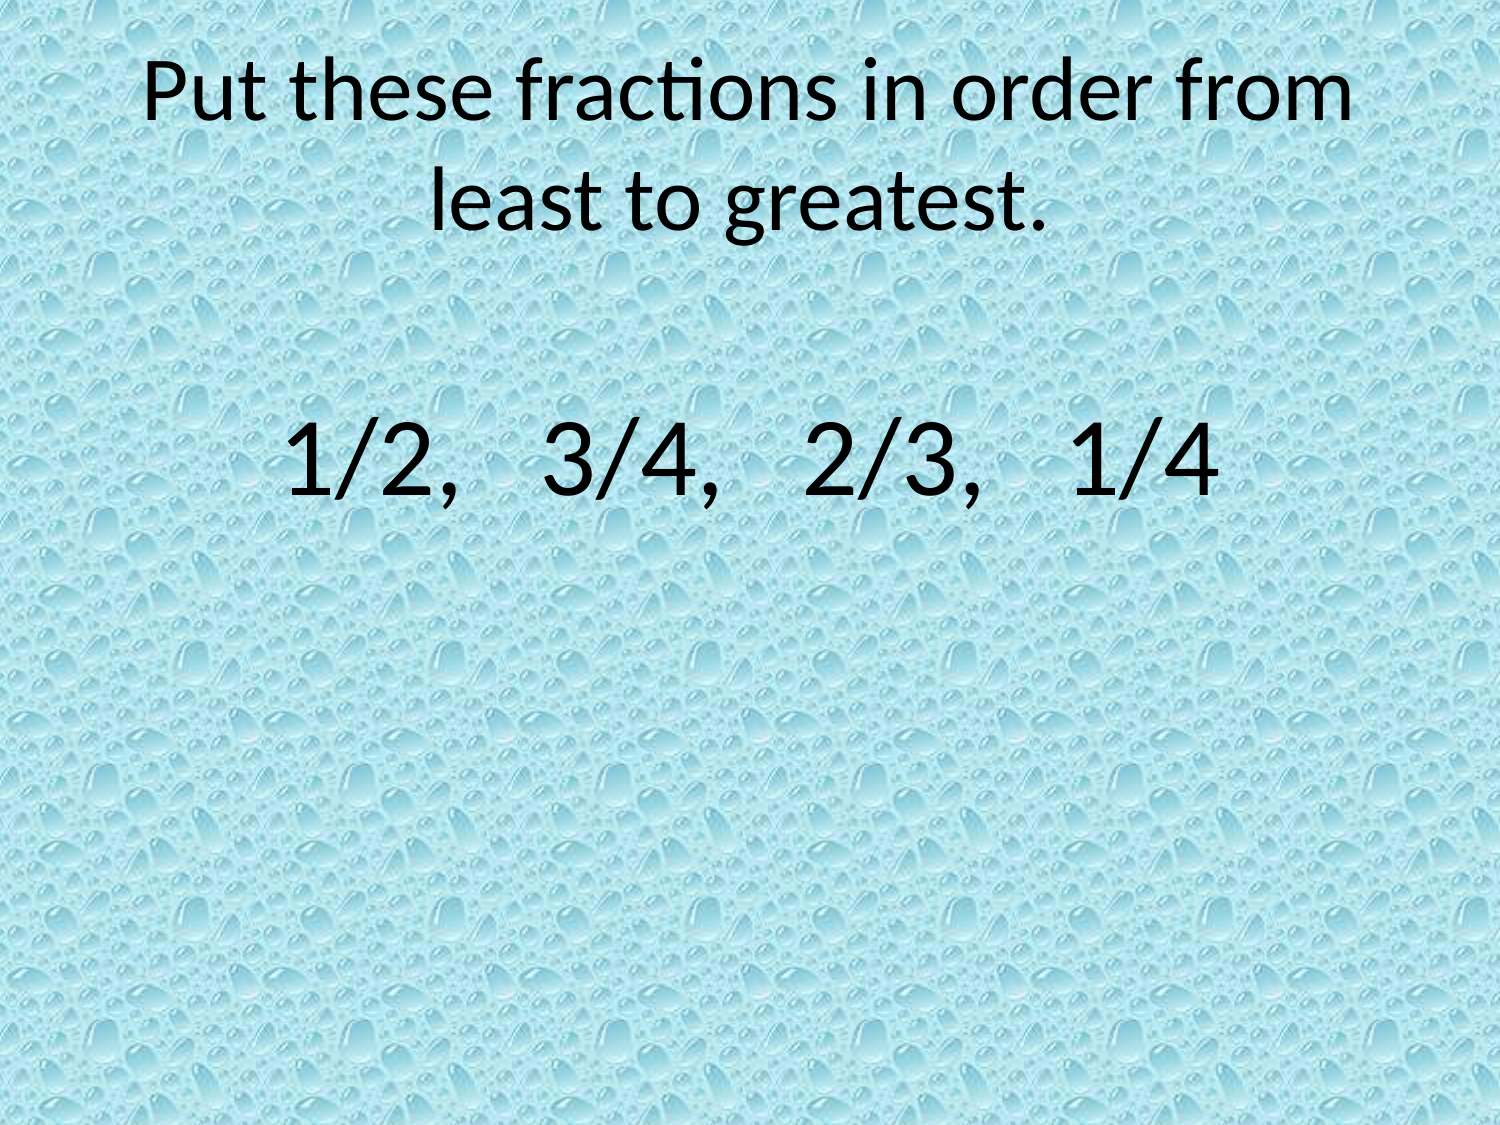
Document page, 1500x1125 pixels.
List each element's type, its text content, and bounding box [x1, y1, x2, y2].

title Put these fractions in order from least to greatest. [75, 45, 1425, 233]
list 1/2, 3/4, 2/3, 1/4 [75, 375, 1425, 1005]
picture [0, 0, 1500, 1125]
